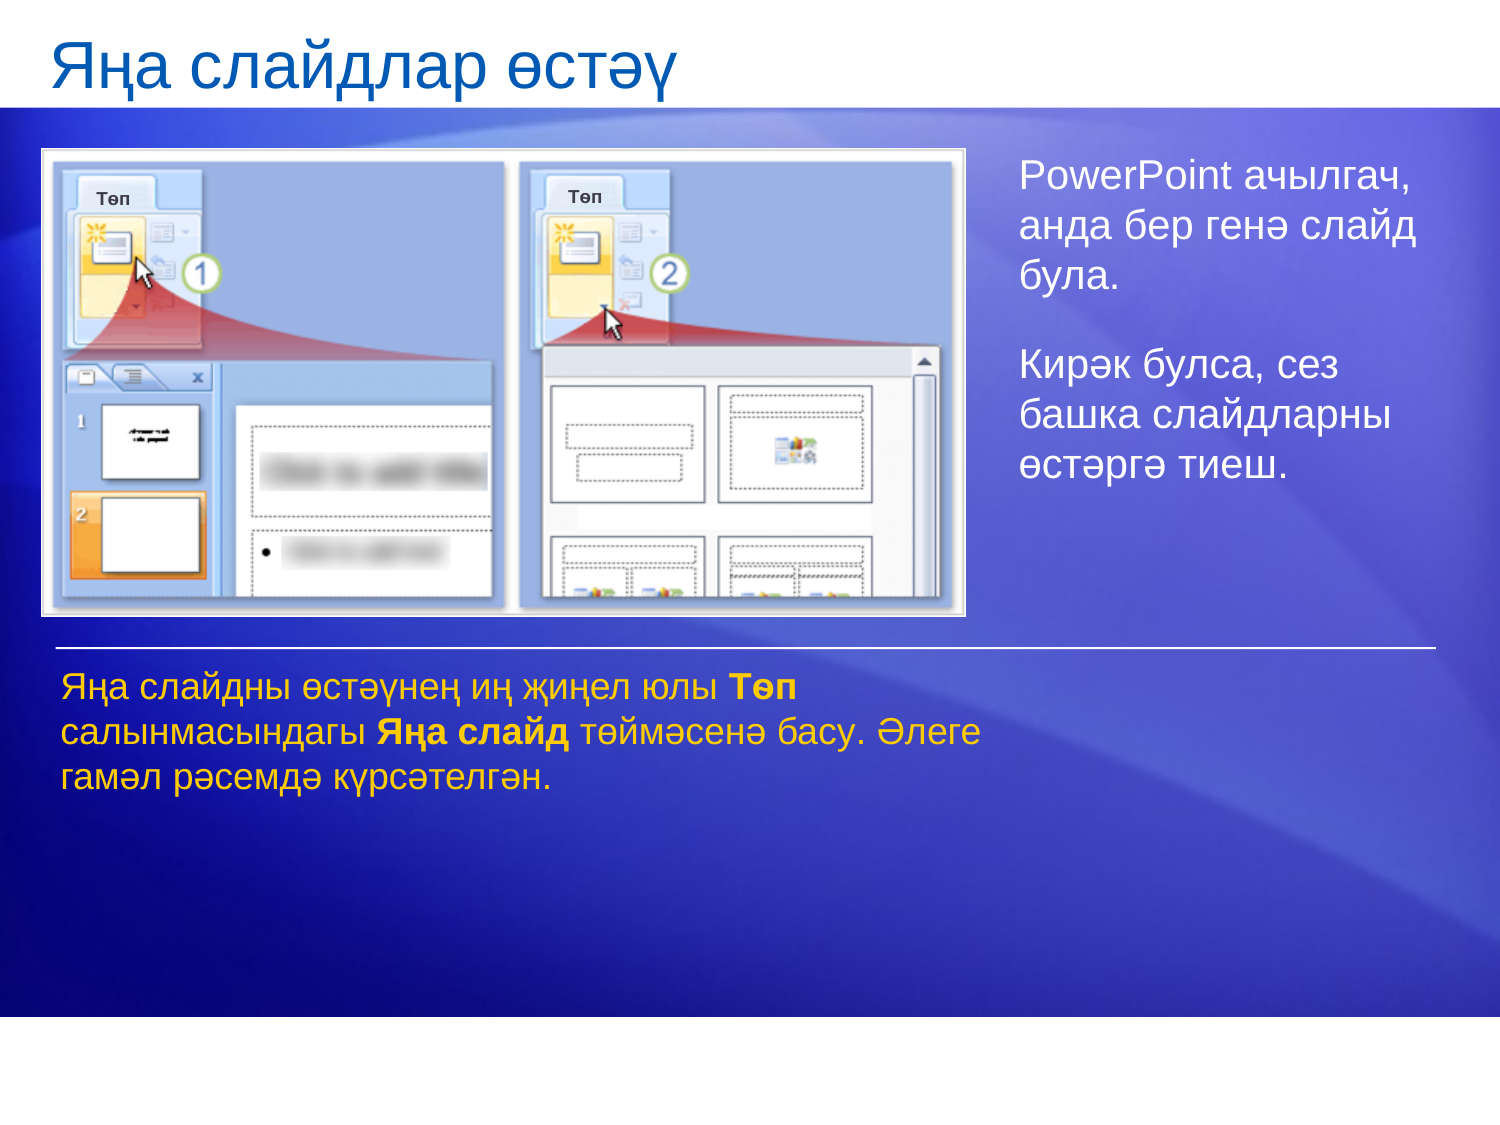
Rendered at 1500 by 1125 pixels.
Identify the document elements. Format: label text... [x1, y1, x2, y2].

text_box PowerPoint ачылгач, анда бер генә слайд була. Кирәк булса, сез башка слайдларны өстәргә тиеш. [1003, 140, 1454, 626]
text_box Яңа слайдны өстәүнең иң җиңел юлы Тѳп салынмасындагы Яңа слайд төймәсенә басу. Әлеге гамәл рәсемдә күрсәтелгән. [45, 655, 1018, 813]
title Яңа слайдлар өстәү [34, 11, 1352, 114]
picture [0, 108, 1500, 1017]
